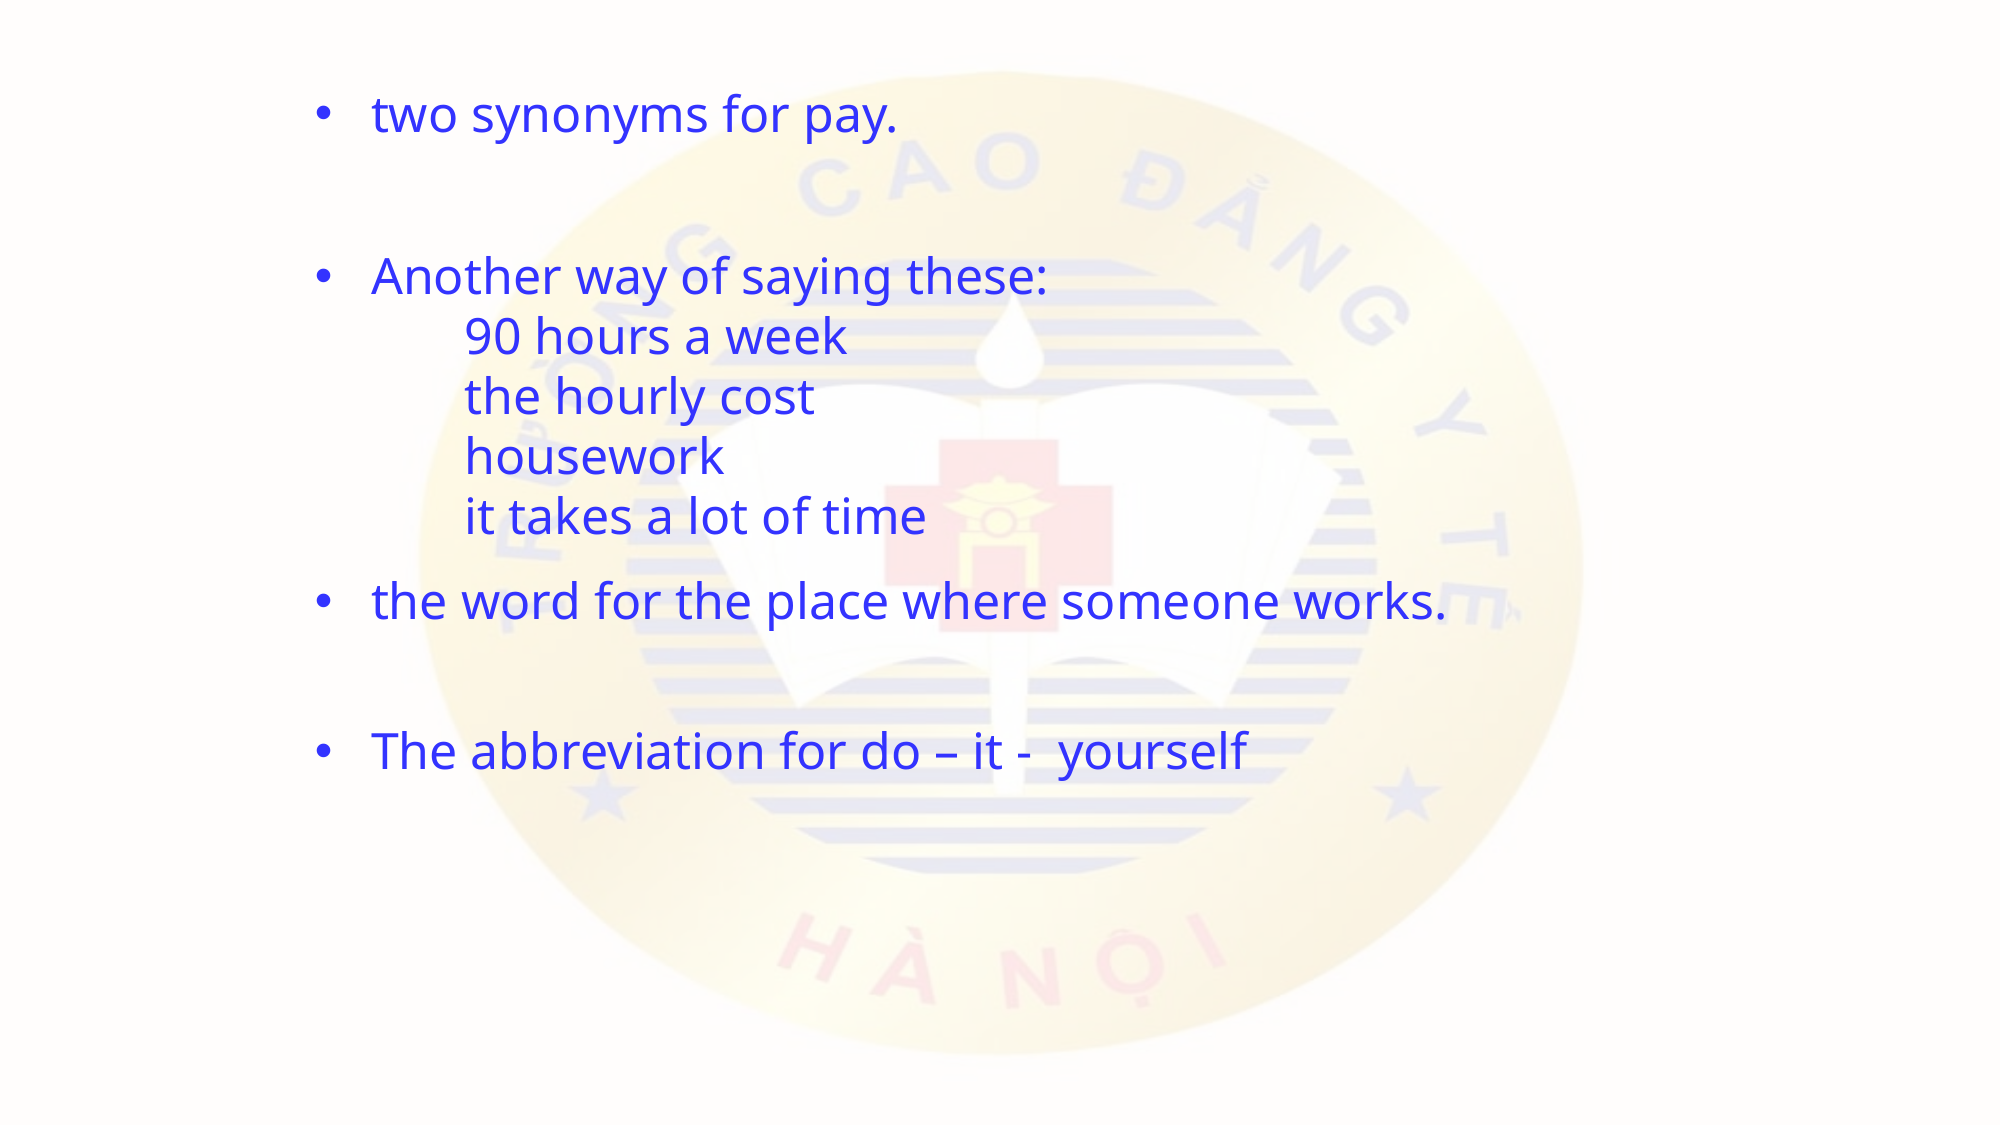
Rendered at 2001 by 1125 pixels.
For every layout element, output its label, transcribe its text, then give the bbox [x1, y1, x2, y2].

text_box the word for the place where someone works. [299, 562, 1575, 638]
text_box two synonyms for pay. [299, 74, 1438, 150]
text_box The abbreviation for do – it - yourself [299, 712, 1438, 788]
text_box Another way of saying these: 90 hours a week the hourly cost housework it takes a lot of time [299, 237, 1438, 553]
